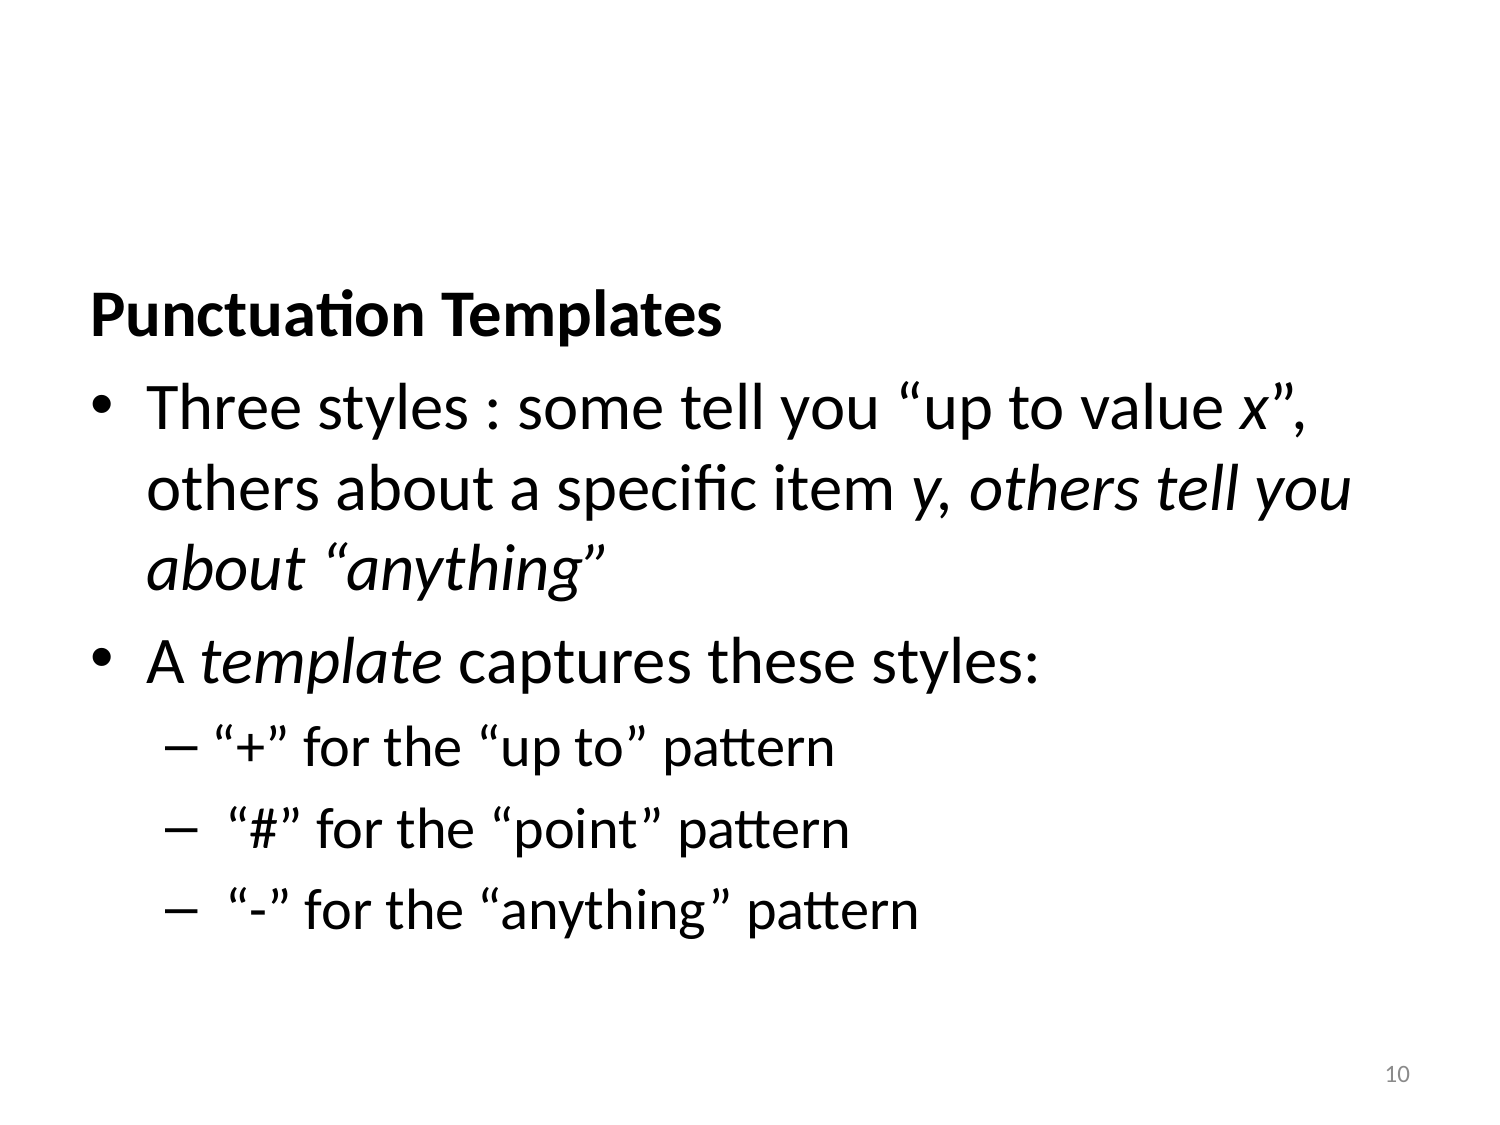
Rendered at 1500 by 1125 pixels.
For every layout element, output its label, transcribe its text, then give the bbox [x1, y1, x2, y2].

slide_number 9 [1074, 1042, 1425, 1103]
list Punctuation Templates Three styles : some tell you “up to value x”, others about a specific item y, others tell you about “anything” A template captures these styles: “+” for the “up to” pattern “#” for the “point” pattern “-” for the “anything” pattern [75, 262, 1425, 1005]
